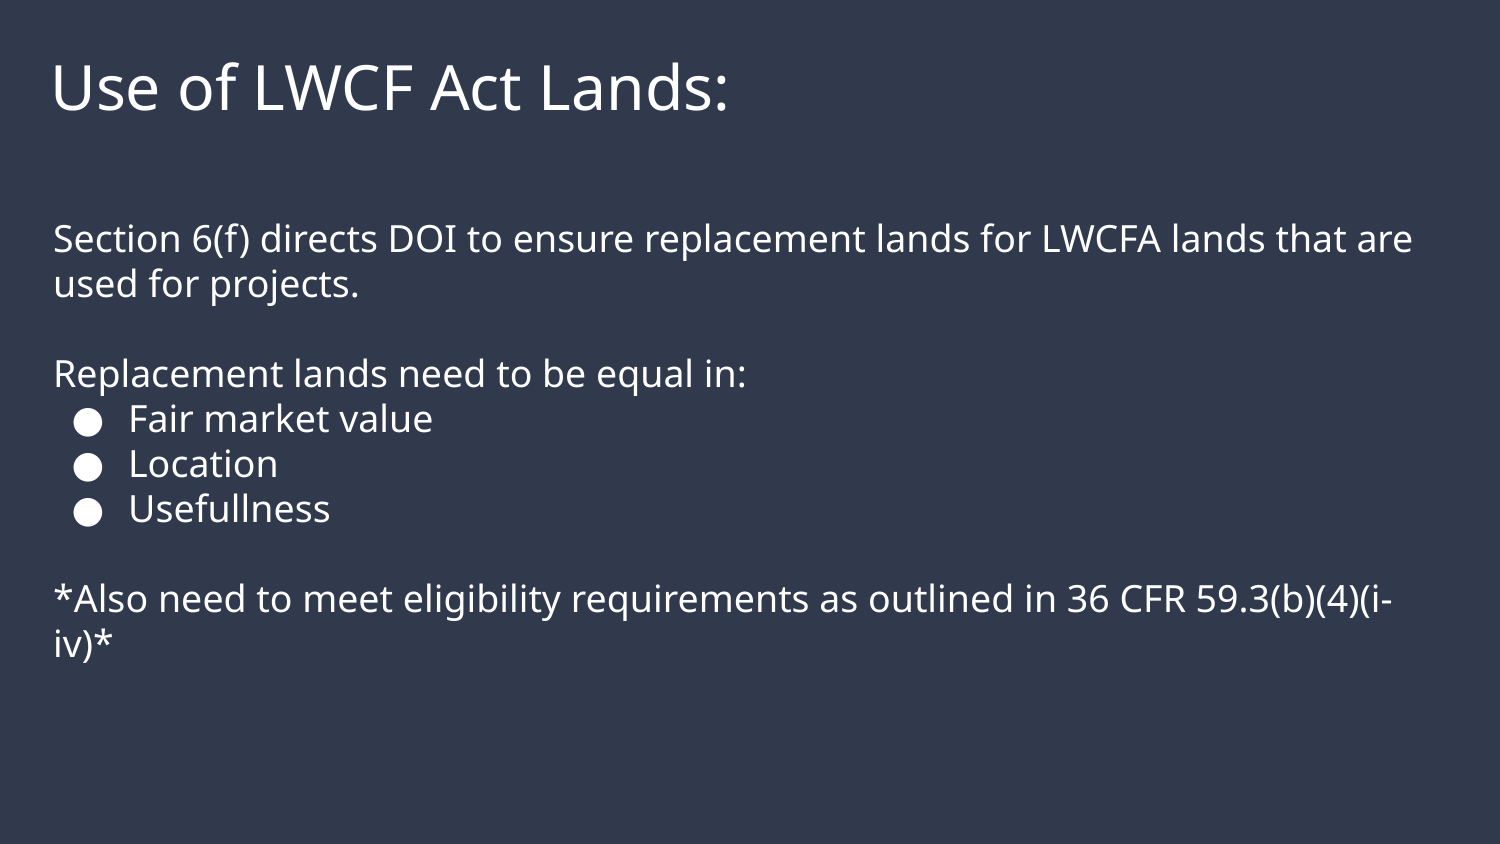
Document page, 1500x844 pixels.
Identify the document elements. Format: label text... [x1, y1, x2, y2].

text_box Section 6(f) directs DOI to ensure replacement lands for LWCFA lands that are used for projects. Replacement lands need to be equal in: Fair market value Location Usefullness *Also need to meet eligibility requirements as outlined in 36 CFR 59.3(b)(4)(i-iv)* [38, 200, 1457, 809]
text_box Use of LWCF Act Lands: [35, 32, 1460, 160]
